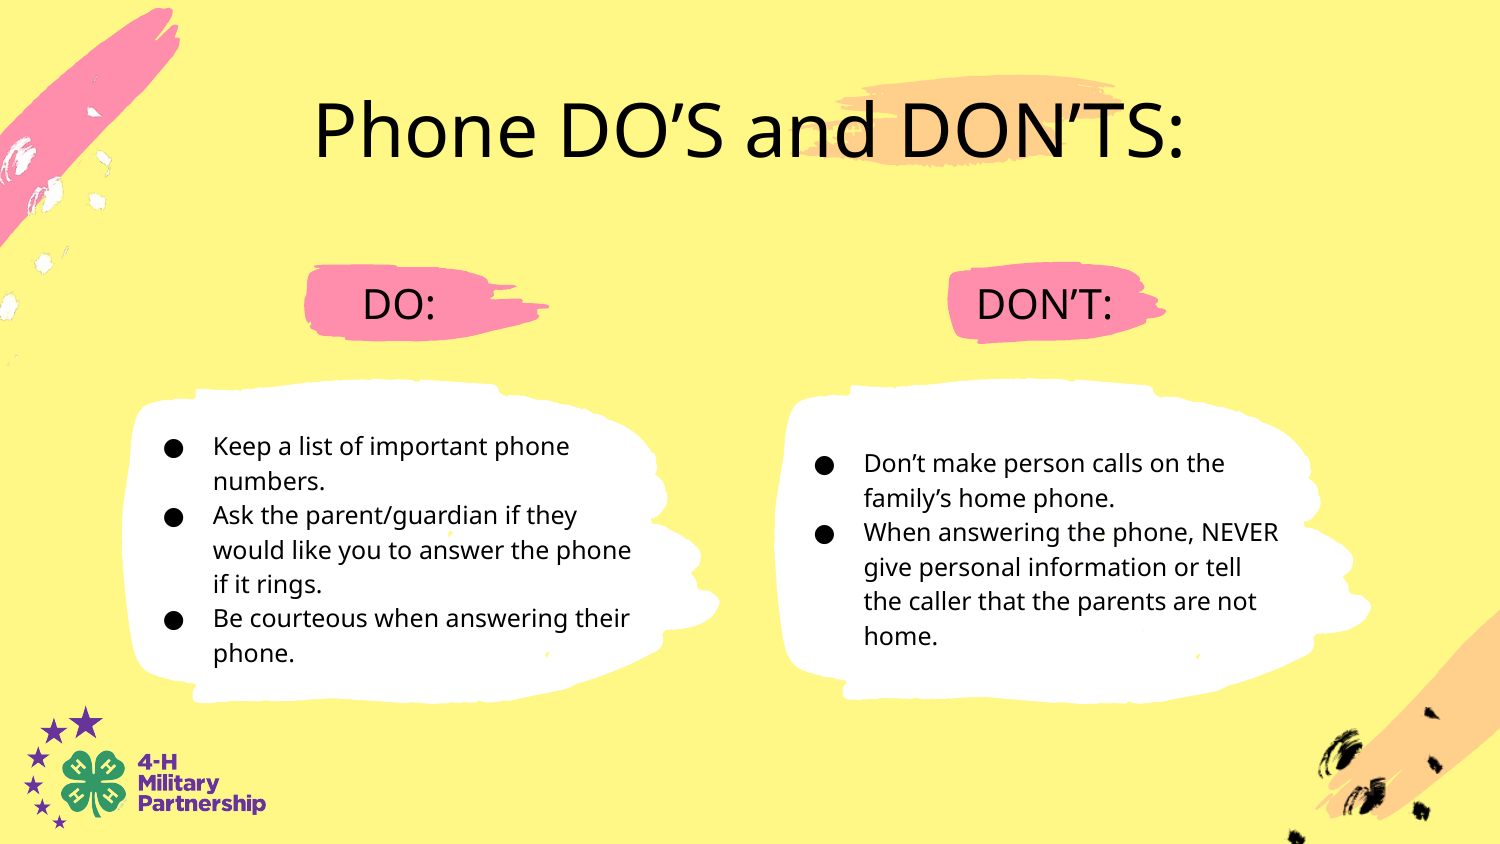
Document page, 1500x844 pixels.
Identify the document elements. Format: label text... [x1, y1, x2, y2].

picture [23, 705, 266, 829]
text_box [909, 74, 1100, 82]
text_box [952, 261, 1135, 273]
text_box [317, 332, 488, 342]
subtitle Don’t make person calls on the family’s home phone. When answering the phone, NEVER give personal information or tell the caller that the parents are not home. [788, 421, 1286, 673]
picture [1269, 707, 1461, 844]
subtitle DON’T: [869, 273, 1221, 332]
subtitle Keep a list of important phone numbers. Ask the parent/guardian if they would like you to answer the phone if it rings. Be courteous when answering their phone. [137, 421, 636, 673]
text_box [310, 264, 472, 273]
subtitle DO: [223, 273, 575, 332]
text_box [954, 332, 1121, 344]
picture [0, 69, 196, 366]
title Phone DO’S and DON’TS: [118, 82, 1382, 177]
